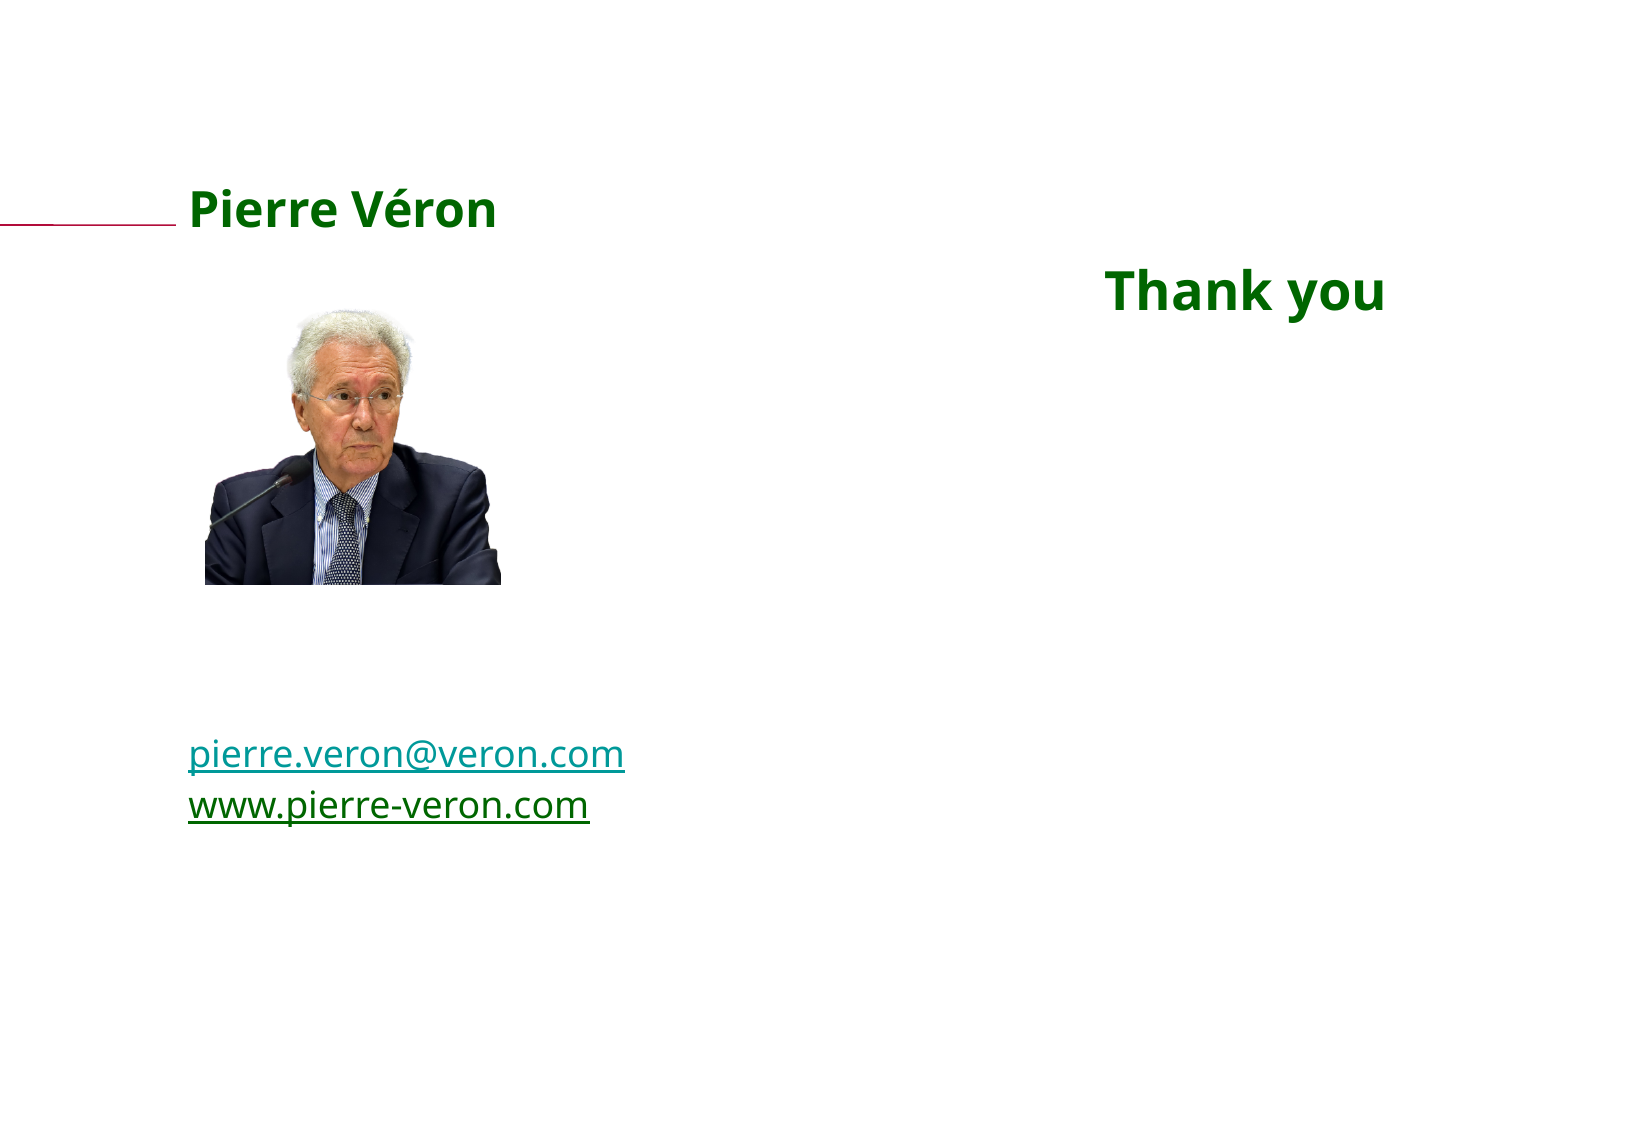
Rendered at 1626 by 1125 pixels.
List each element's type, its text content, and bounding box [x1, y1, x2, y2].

text_box Pierre Véron [172, 169, 890, 225]
text_box Thank you [941, 176, 1551, 402]
picture [205, 288, 502, 585]
